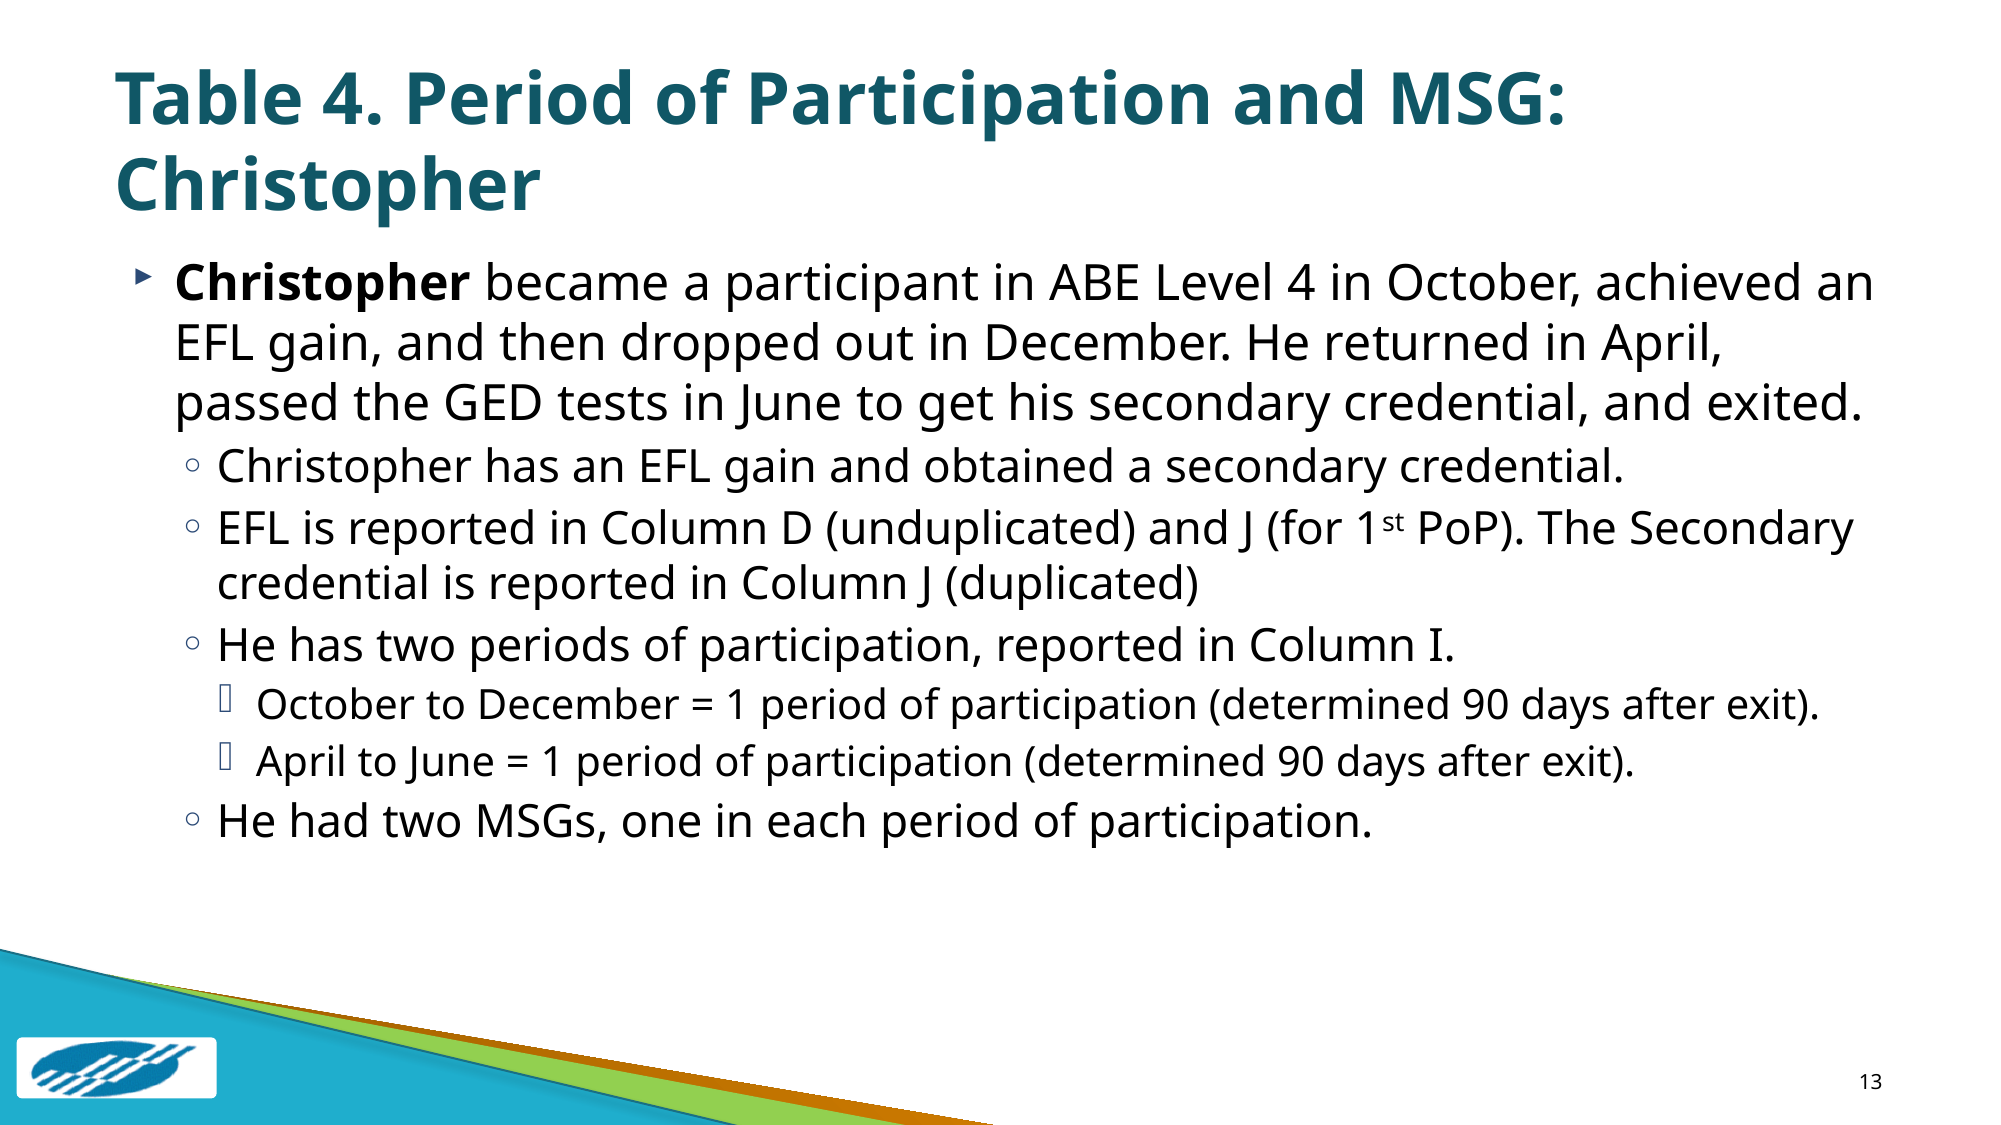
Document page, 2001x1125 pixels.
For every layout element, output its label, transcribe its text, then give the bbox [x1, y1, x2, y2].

title Table 4. Period of Participation and MSG: Christopher [99, 45, 1900, 233]
picture [16, 1037, 217, 1099]
slide_number 13 [1766, 1059, 1900, 1092]
list Christopher became a participant in ABE Level 4 in October, achieved an EFL gain, and then dropped out in December. He returned in April, passed the GED tests in June to get his secondary credential, and exited. Christopher has an EFL gain and obtained a secondary credential. EFL is reported in Column D (unduplicated) and J (for 1st PoP). The Secondary credential is reported in Column J (duplicated) He has two periods of participation, reported in Column I. October to December = 1 period of participation (determined 90 days after exit). April to June = 1 period of participation (determined 90 days after exit). He had two MSGs, one in each period of participation. [99, 243, 1900, 986]
